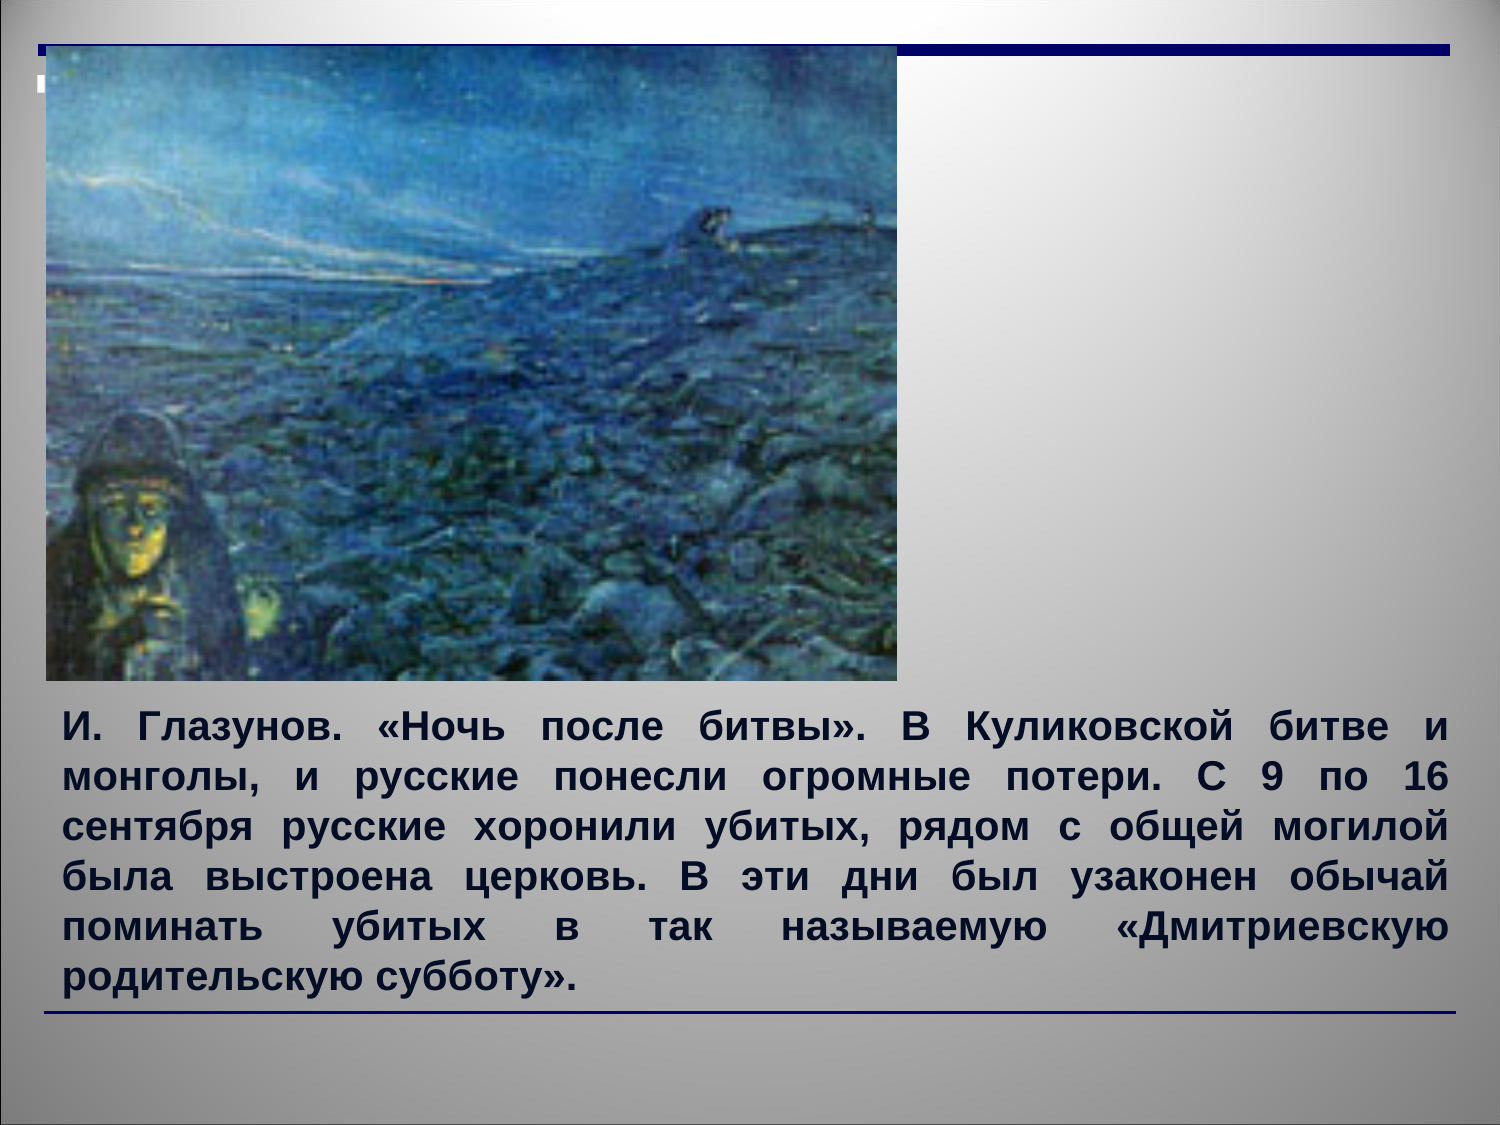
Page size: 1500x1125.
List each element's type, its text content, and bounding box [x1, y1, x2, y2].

text_box И. Глазунов. «Ночь после битвы». В Куликовской битве и монголы, и русские понесли огромные потери. С 9 по 16 сентября русские хоронили убитых, рядом с общей могилой была выстроена церковь. В эти дни был узаконен обычай поминать убитых в так называемую «Дмитриевскую родительскую субботу». [46, 691, 1465, 1007]
picture [0, 0, 1500, 1125]
